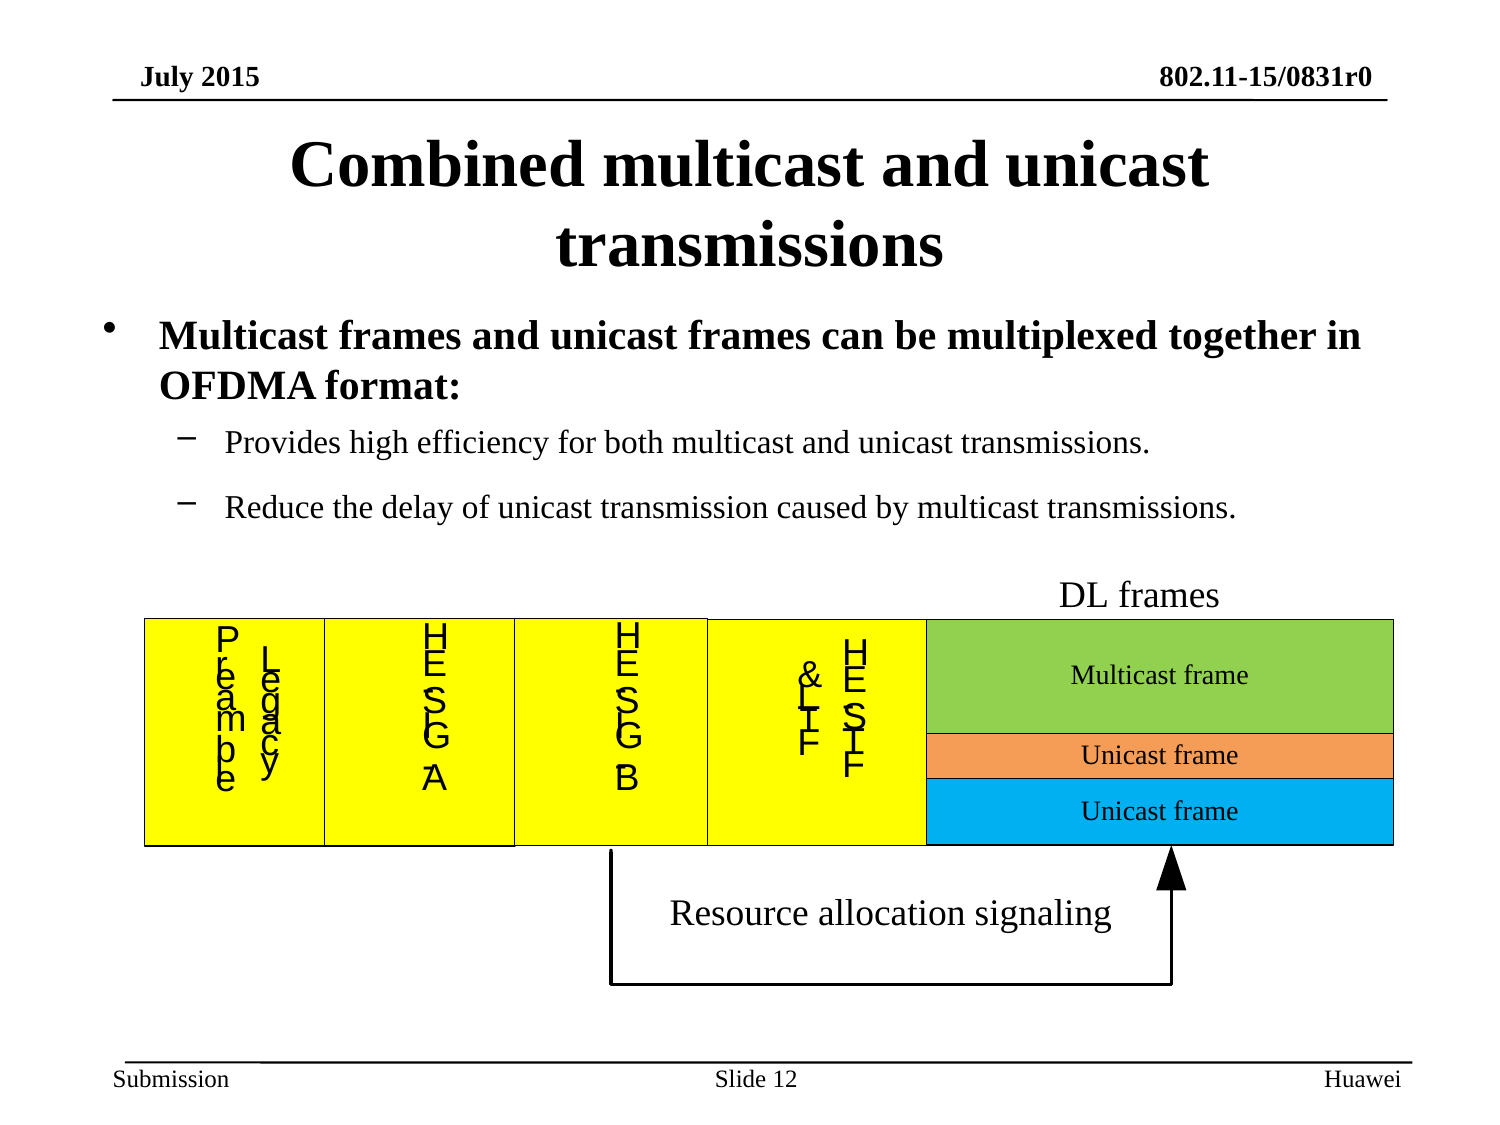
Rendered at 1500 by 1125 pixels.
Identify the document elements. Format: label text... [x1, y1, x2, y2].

list Multicast frames and unicast frames can be multiplexed together in OFDMA format: Provides high efficiency for both multicast and unicast transmissions. Reduce the delay of unicast transmission caused by multicast transmissions. [87, 299, 1438, 976]
title Combined multicast and unicast transmissions [112, 112, 1388, 288]
footer Huawei [949, 1061, 1402, 1093]
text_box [137, 566, 1400, 1038]
slide_number Slide 12 [712, 1061, 800, 1093]
